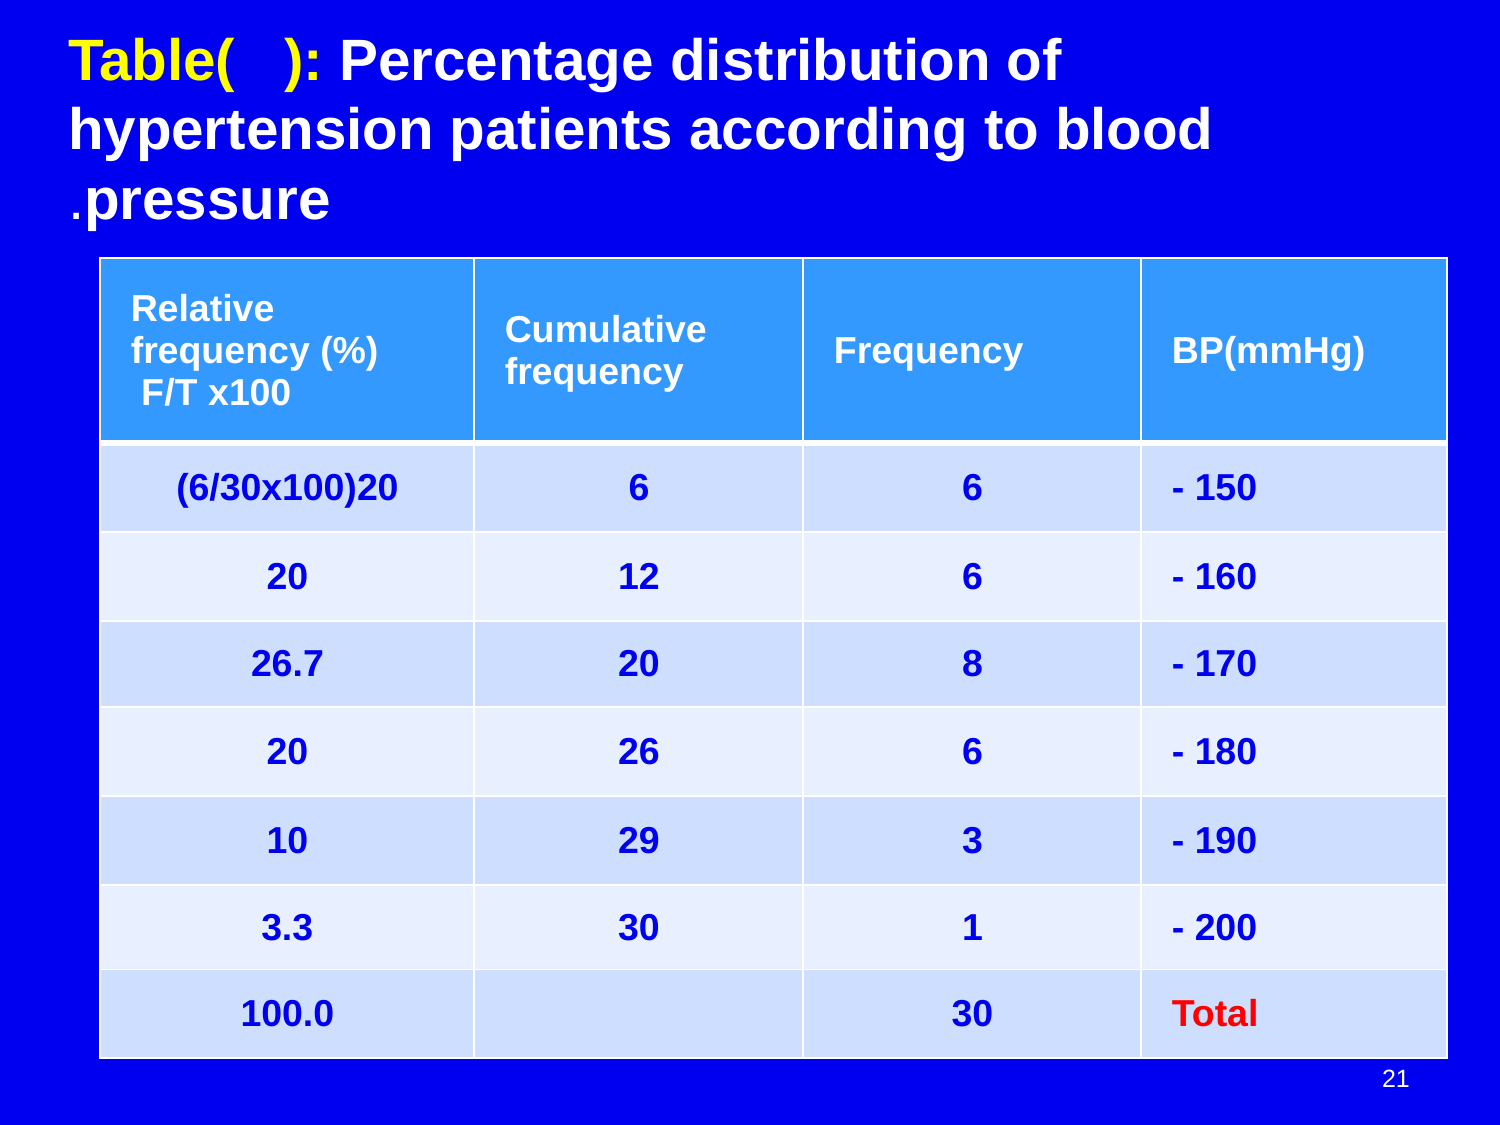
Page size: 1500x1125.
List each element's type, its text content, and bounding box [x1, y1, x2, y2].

table_cell 20(6/30x100) [101, 446, 473, 531]
table_cell 160 - [1142, 533, 1446, 620]
table_cell 100.0 [101, 970, 473, 1057]
table_cell 6 [475, 446, 802, 531]
table_cell 6 [804, 446, 1140, 531]
table_header Relative frequency (%) F/T x100 [101, 259, 473, 440]
table_cell 26 [475, 708, 802, 795]
table_cell 200 - [1142, 886, 1446, 969]
table_cell 20 [475, 622, 802, 706]
title Table( ): Percentage distribution of hypertension patients according to blood pressure. [52, 45, 1424, 208]
table_cell 26.7 [101, 622, 473, 706]
table_cell 3.3 [101, 886, 473, 969]
table_cell 6 [804, 708, 1140, 795]
table_cell 6 [804, 533, 1140, 620]
table_cell 3 [804, 797, 1140, 884]
table_header BP(mmHg) [1142, 259, 1446, 440]
table_cell 1 [804, 886, 1140, 969]
table_cell 170 - [1142, 622, 1446, 706]
table_cell 20 [101, 533, 473, 620]
table_cell [475, 970, 802, 1057]
slide_number 21 [1074, 1024, 1426, 1101]
table_header Cumulative frequency [475, 259, 802, 440]
table_cell 150 - [1142, 446, 1446, 531]
table_header Frequency [804, 259, 1140, 440]
table_cell 30 [475, 886, 802, 969]
table_cell 30 [804, 970, 1140, 1057]
table_cell 12 [475, 533, 802, 620]
table_cell 10 [101, 797, 473, 884]
table_cell 29 [475, 797, 802, 884]
table_cell 20 [101, 708, 473, 795]
table_cell 8 [804, 622, 1140, 706]
table_cell 180 - [1142, 708, 1446, 795]
table_cell Total [1142, 970, 1446, 1057]
table_cell 190 - [1142, 797, 1446, 884]
